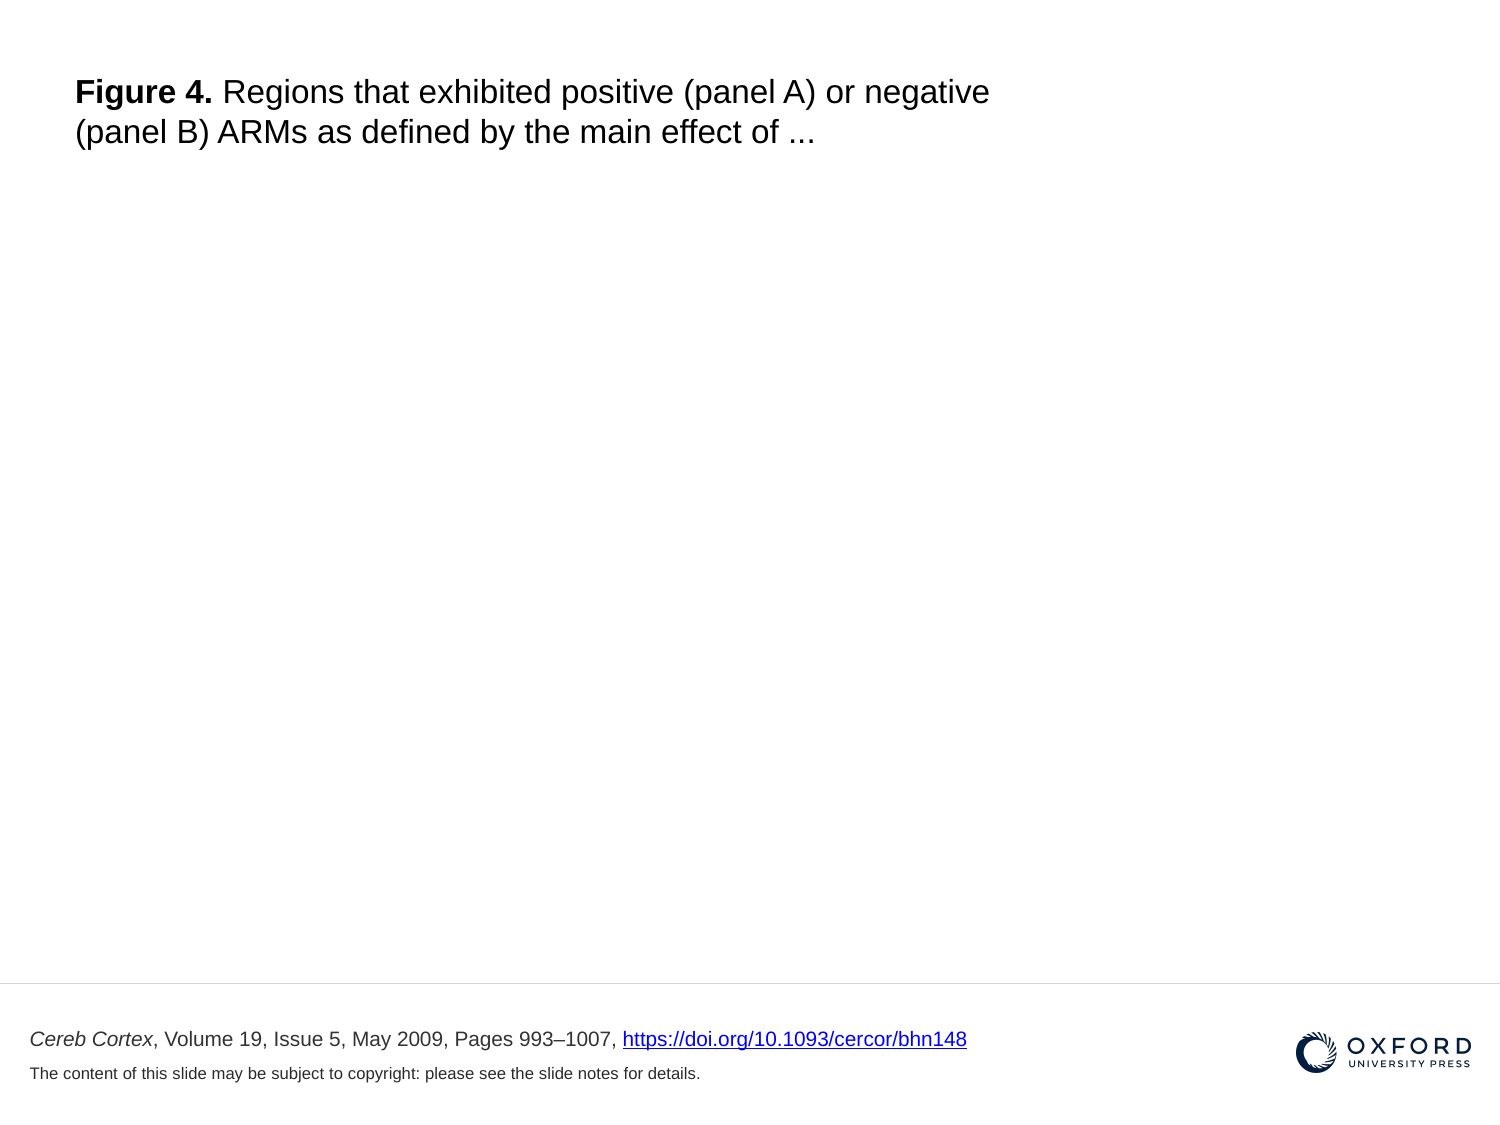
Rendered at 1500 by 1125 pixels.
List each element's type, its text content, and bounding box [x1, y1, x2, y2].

footer Cereb Cortex, Volume 19, Issue 5, May 2009, Pages 993–1007, https://doi.org/10.1093/cercor/bhn148 The content of this slide may be subject to copyright: please see the slide notes for details. [0, 983, 1260, 1125]
title Figure 4. Regions that exhibited positive (panel A) or negative (panel B) ARMs as defined by the main effect of ... [75, 69, 1078, 171]
picture [1296, 1032, 1471, 1073]
